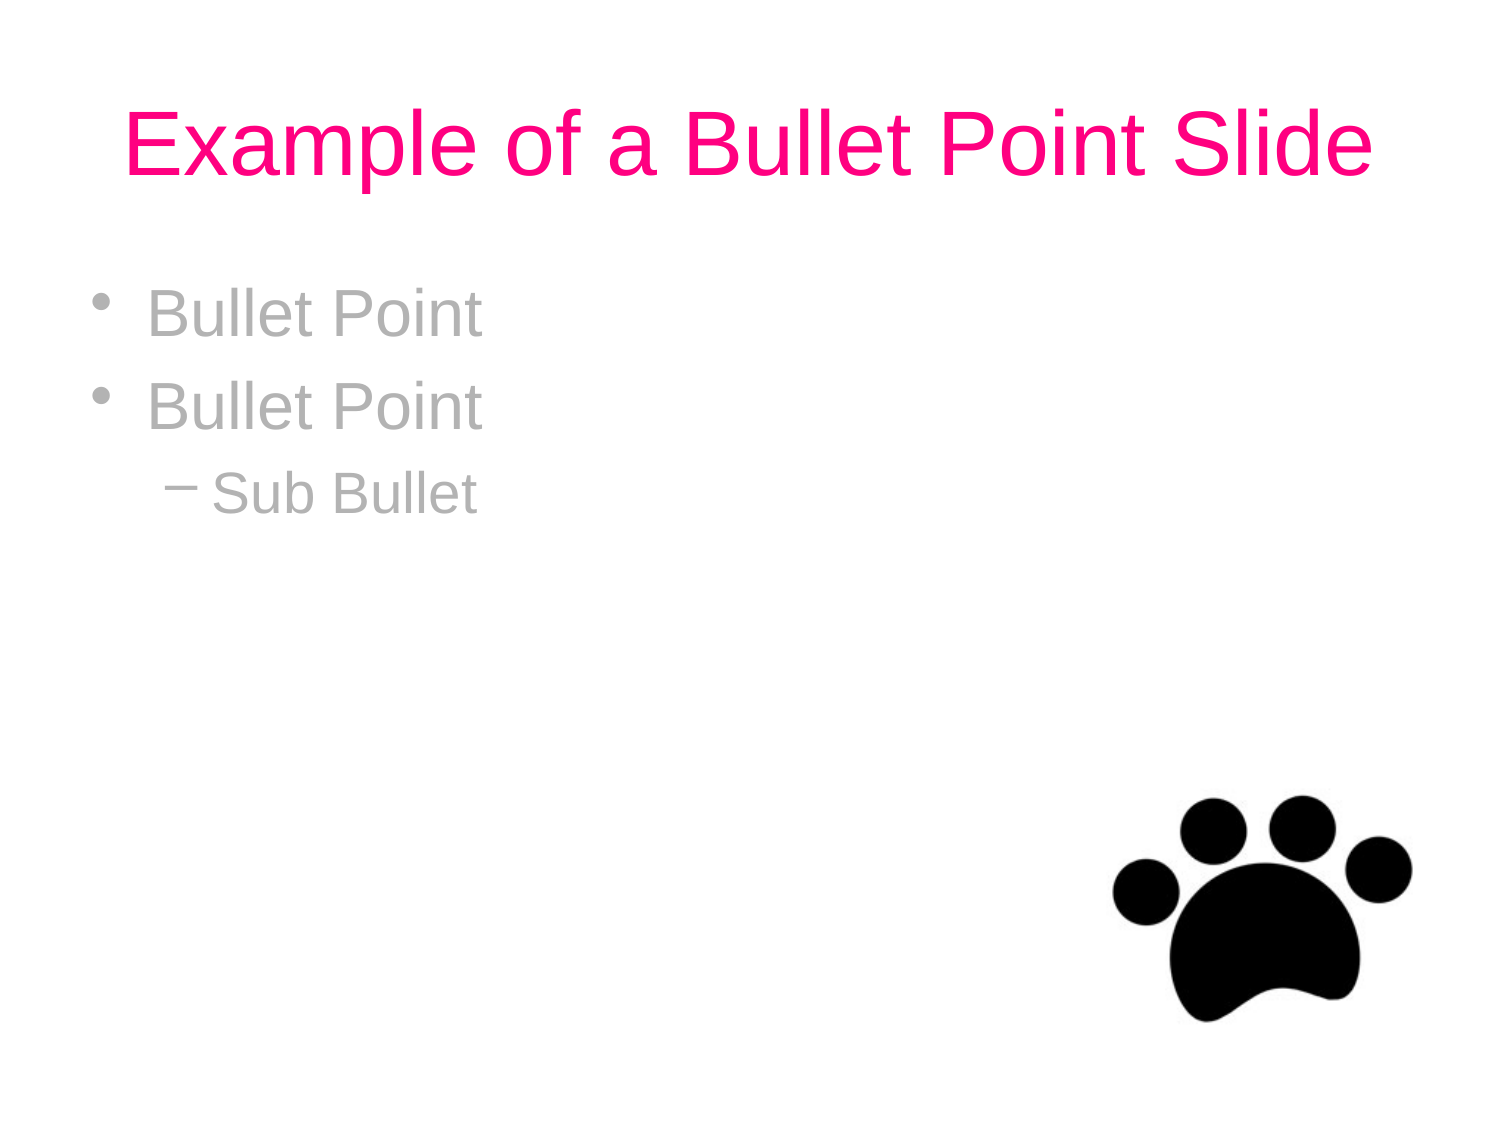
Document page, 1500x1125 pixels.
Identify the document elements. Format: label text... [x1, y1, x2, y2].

title Example of a Bullet Point Slide [75, 45, 1425, 233]
picture [1074, 737, 1463, 1075]
list Bullet Point Bullet Point Sub Bullet [75, 262, 1425, 870]
